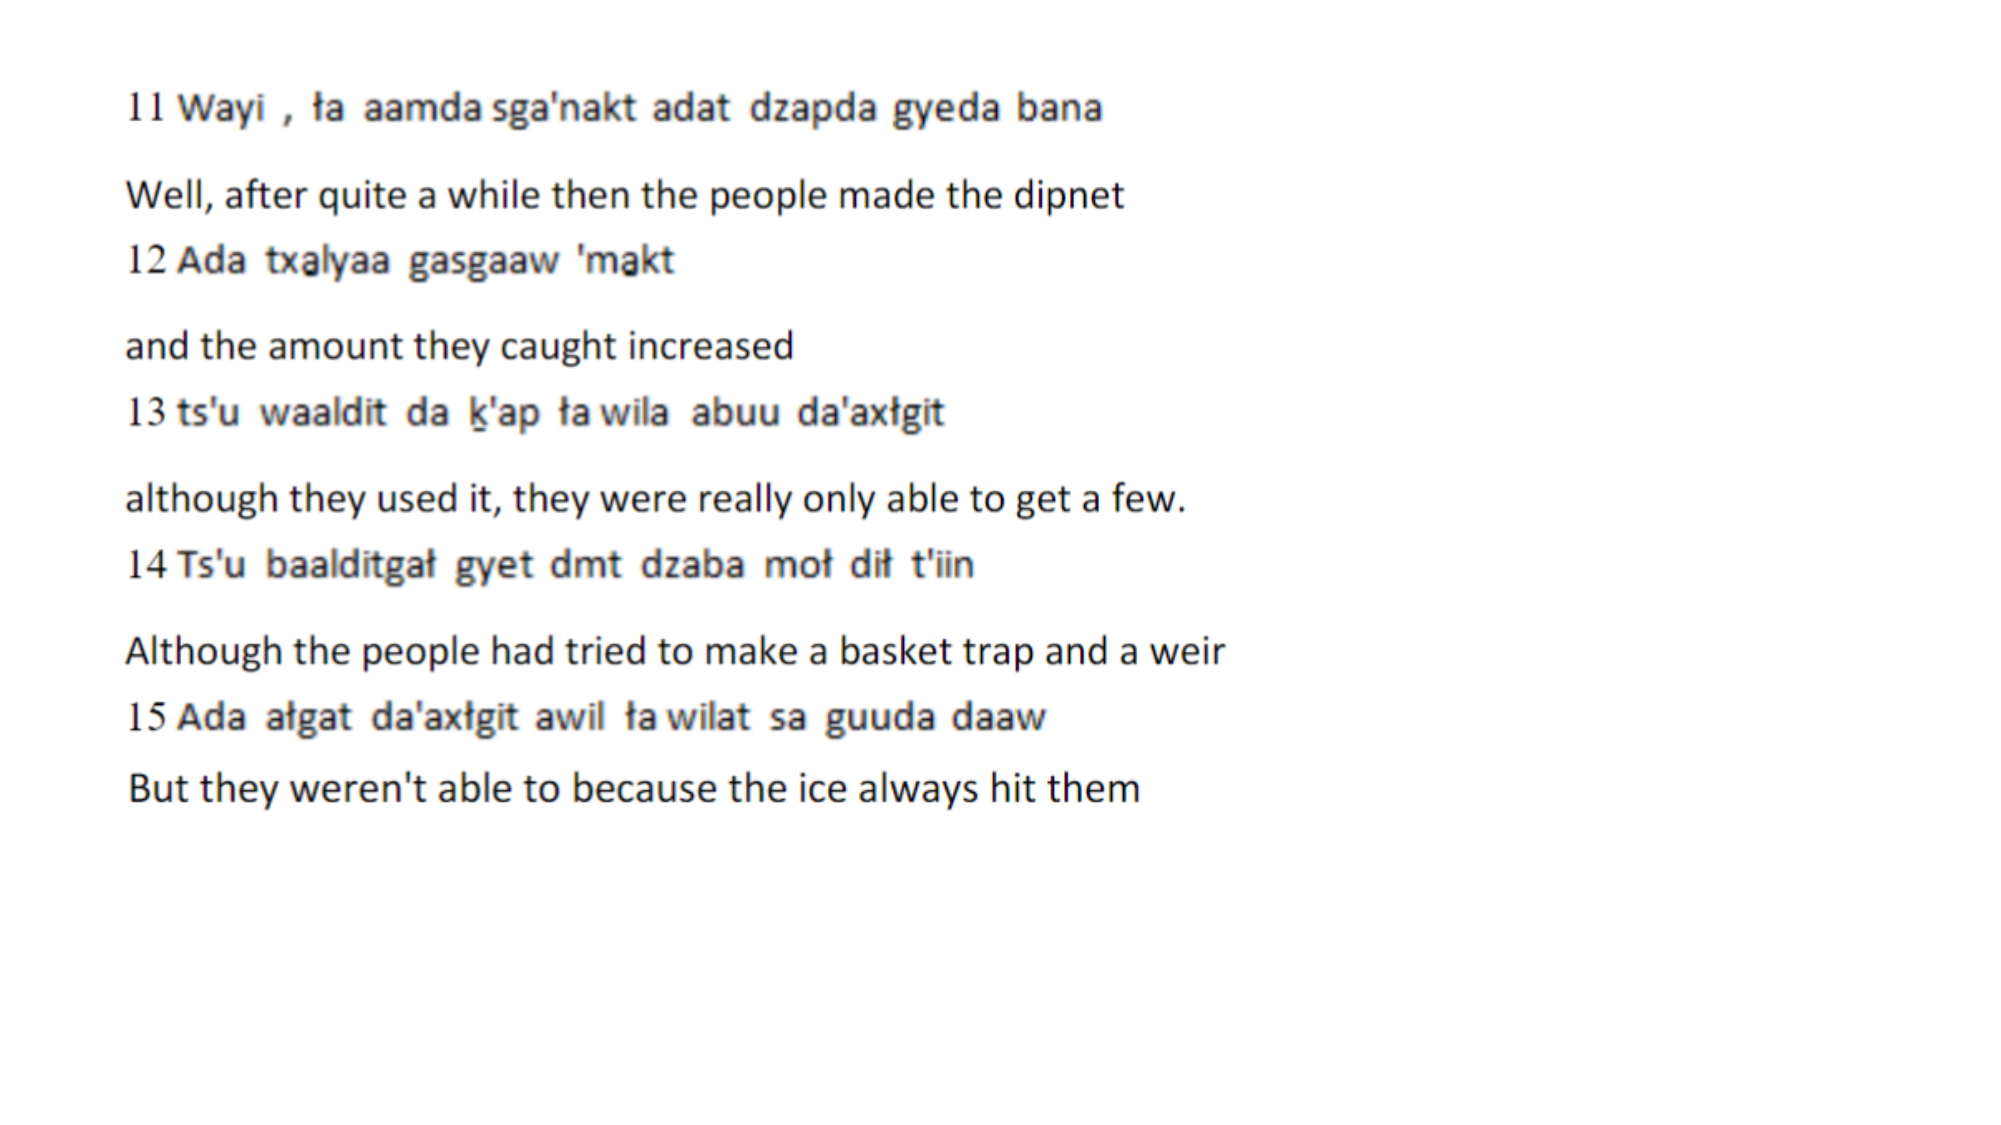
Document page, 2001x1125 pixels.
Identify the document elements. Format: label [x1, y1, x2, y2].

picture [98, 73, 1245, 830]
